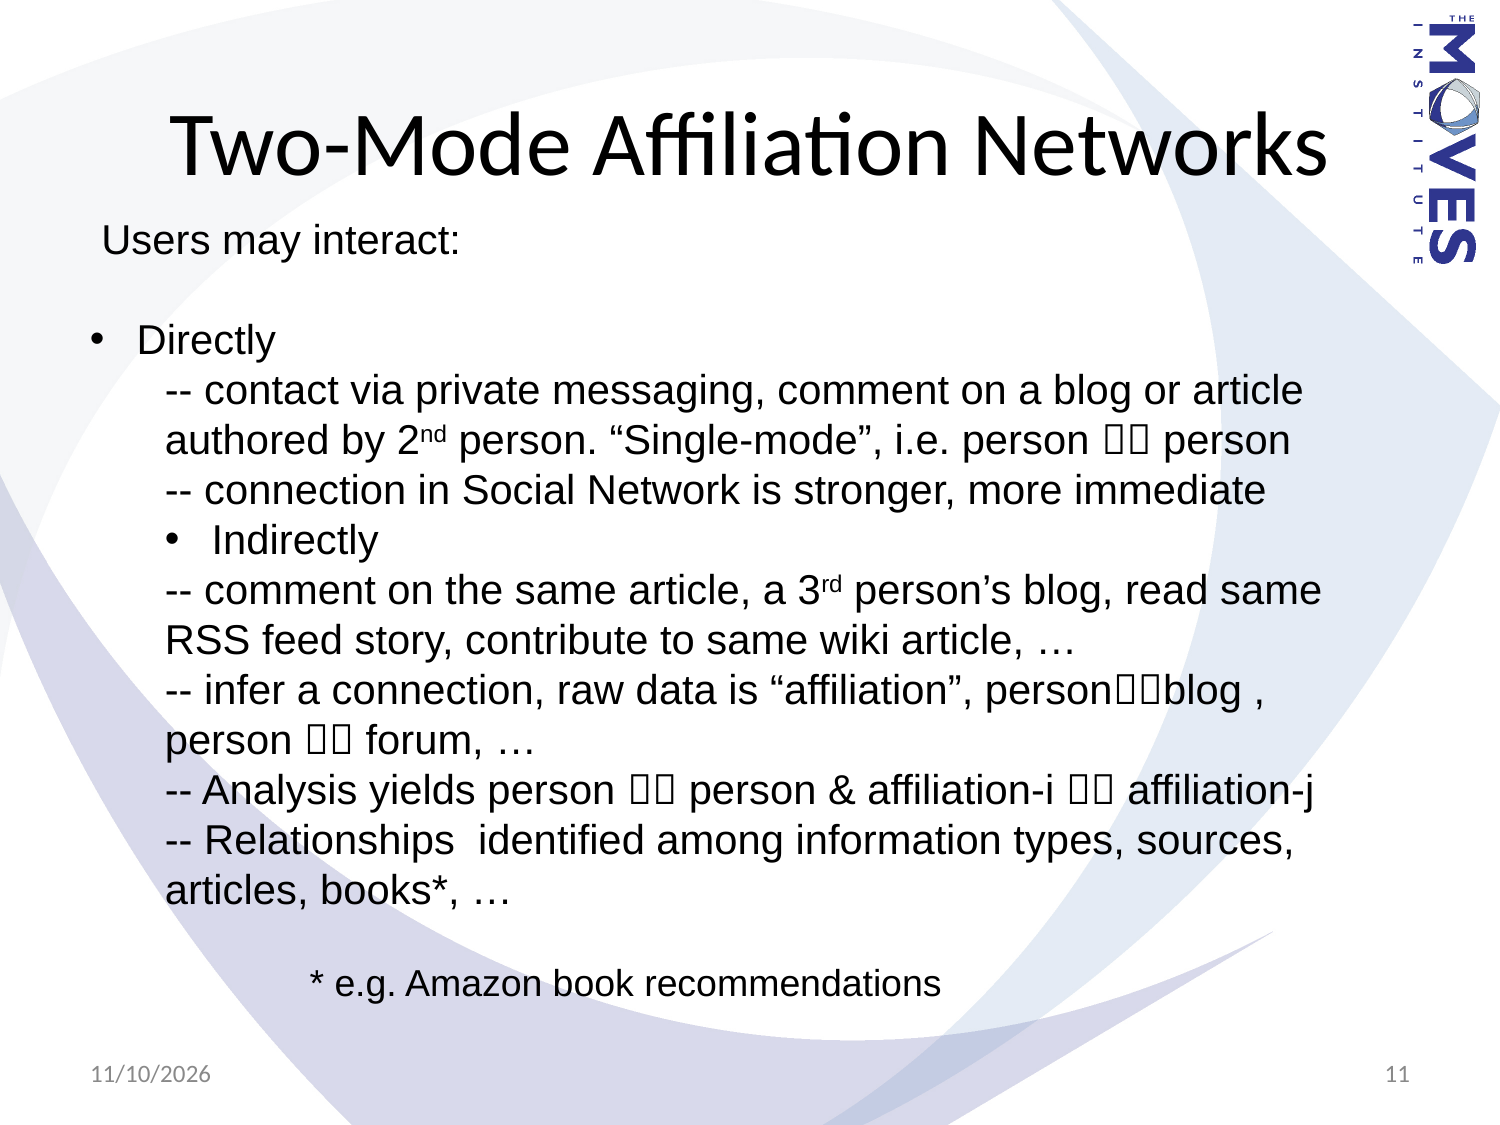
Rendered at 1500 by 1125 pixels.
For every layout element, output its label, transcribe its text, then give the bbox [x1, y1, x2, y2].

text_box * e.g. Amazon book recommendations [294, 951, 1075, 1012]
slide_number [75, 1042, 425, 1103]
title Two-Mode Affiliation Networks [74, 44, 1426, 233]
picture [0, 0, 1500, 1125]
slide_number 11 [1074, 1042, 1425, 1103]
text_box Users may interact: Directly -- contact via private messaging, comment on a blog or article authored by 2nd person. “Single-mode”, i.e. person  person -- connection in Social Network is stronger, more immediate Indirectly -- comment on the same article, a 3rd person’s blog, read same RSS feed story, contribute to same wiki article, … -- infer a connection, raw data is “affiliation”, personblog , person  forum, … -- Analysis yields person  person & affiliation-i  affiliation-j -- Relationships identified among information types, sources, articles, books*, … [74, 205, 1401, 921]
